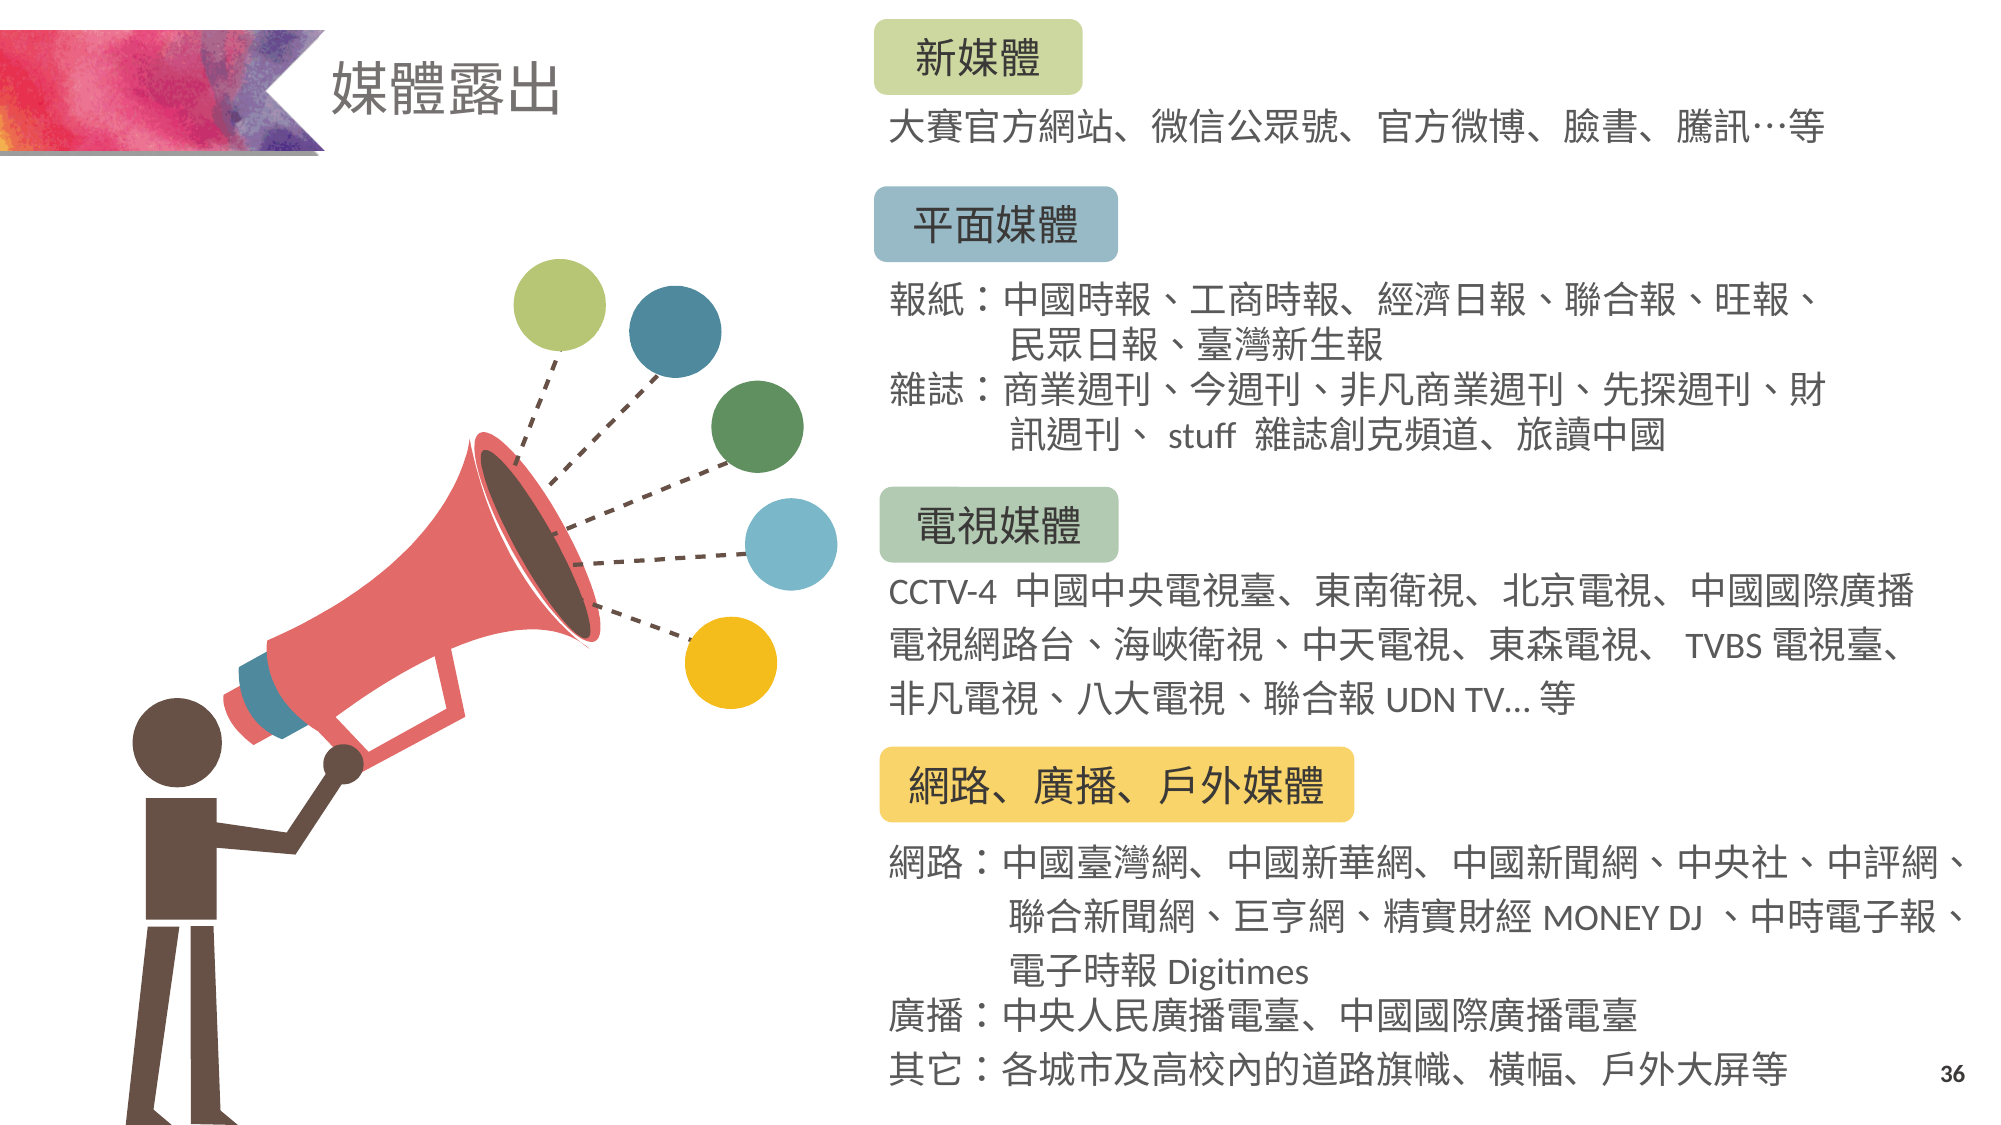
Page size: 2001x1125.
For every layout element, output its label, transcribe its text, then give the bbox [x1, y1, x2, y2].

text_box 電視媒體 [879, 486, 1119, 550]
text_box 報紙：中國時報、工商時報、經濟日報、聯合報、旺報、 民眾日報、臺灣新生報 雜誌：商業週刊、今週刊、非凡商業週刊、先探週刊、財 訊週刊、stuff 雜誌創克頻道、旅讀中國 [874, 269, 1981, 464]
text_box 新媒體 [874, 19, 1083, 86]
text_box 平面媒體 [874, 186, 1119, 263]
picture [0, 30, 326, 151]
text_box 媒體露出 [329, 45, 579, 130]
text_box 網路、廣播、戶外媒體 [879, 746, 1355, 822]
text_box 網路：中國臺灣網、中國新華網、中國新聞網、中央社、中評網、 聯合新聞網、巨亨網、精實財經MONEY DJ、中時電子報、 電子時報Digitimes 廣播：中央人民廣播電臺、中國國際廣播電臺 其它：各城市及高校內的道路旗幟、橫幅、戶外大屏等 [874, 822, 2000, 1099]
text_box CCTV-4 中國中央電視臺、東南衛視、北京電視、中國國際廣播電視網路台、海峽衛視、中天電視、東森電視、TVBS電視臺、非凡電視、八大電視、聯合報UDN TV…等 [874, 550, 1958, 728]
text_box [125, 258, 838, 1125]
slide_number 36 [1530, 1042, 1981, 1103]
text_box 大賽官方網站、微信公眾號、官方微博、臉書、騰訊…等 [874, 86, 1958, 156]
